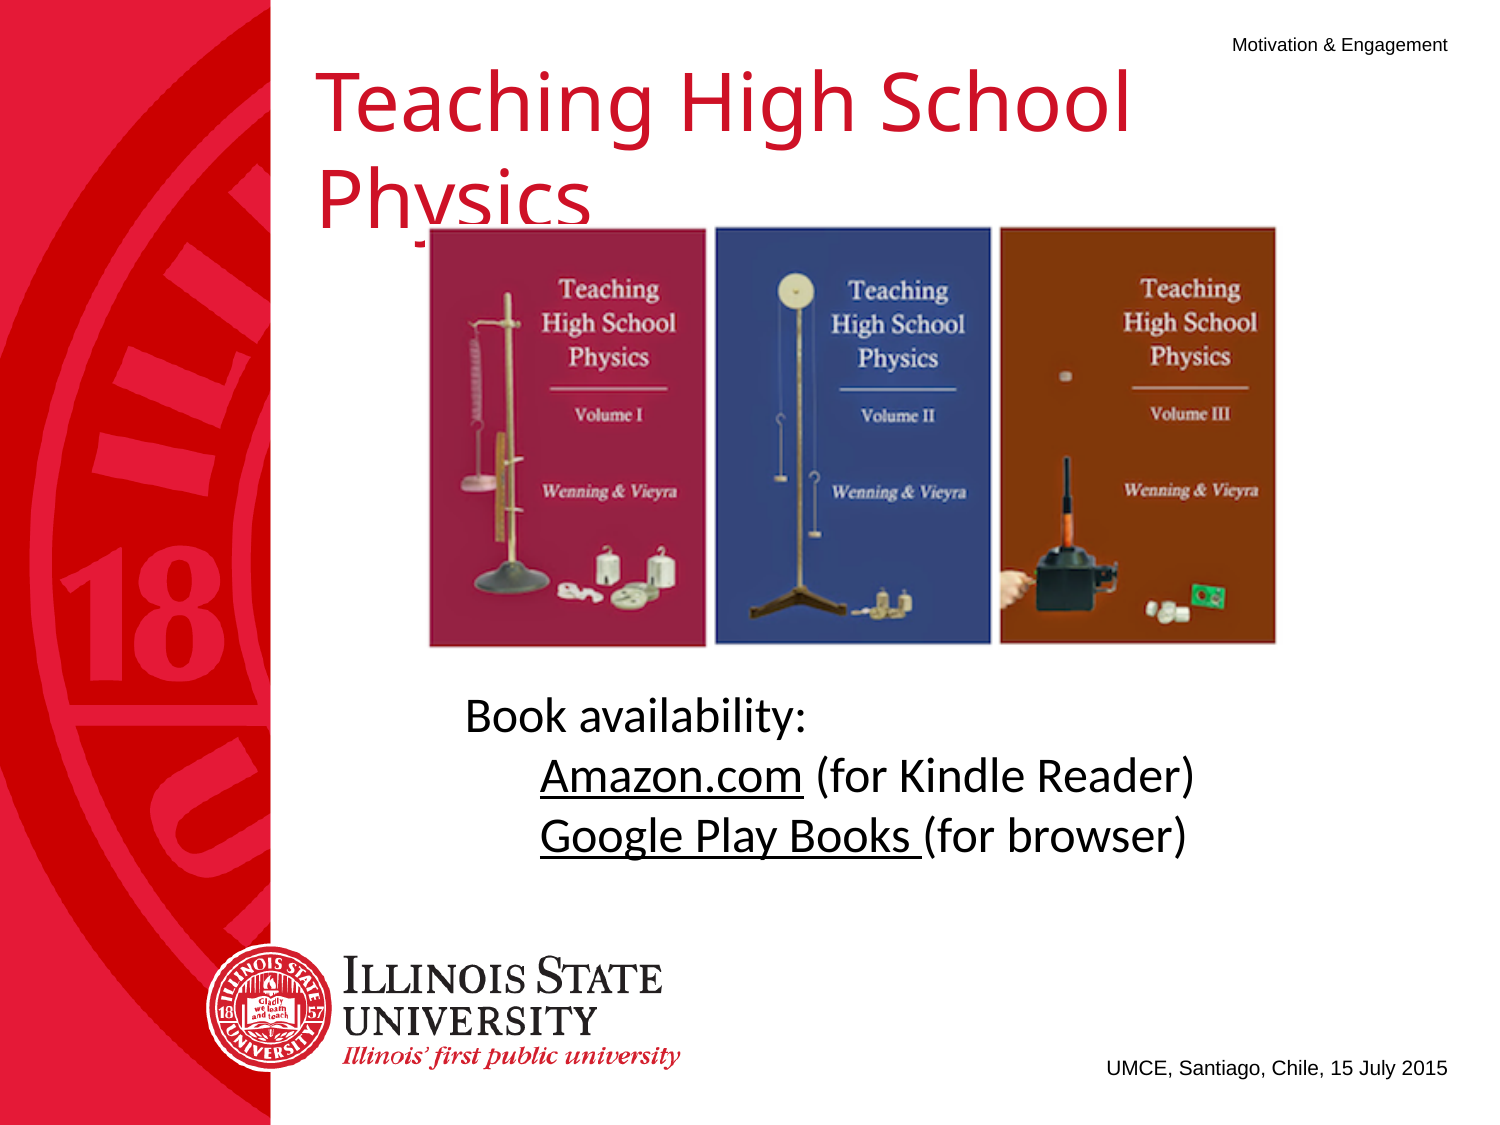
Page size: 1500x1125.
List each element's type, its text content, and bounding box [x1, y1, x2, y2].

title Teaching High School Physics [300, 62, 1425, 233]
picture [0, 0, 1500, 1125]
text_box Book availability: Amazon.com (for Kindle Reader) Google Play Books (for browser) [450, 674, 1325, 915]
